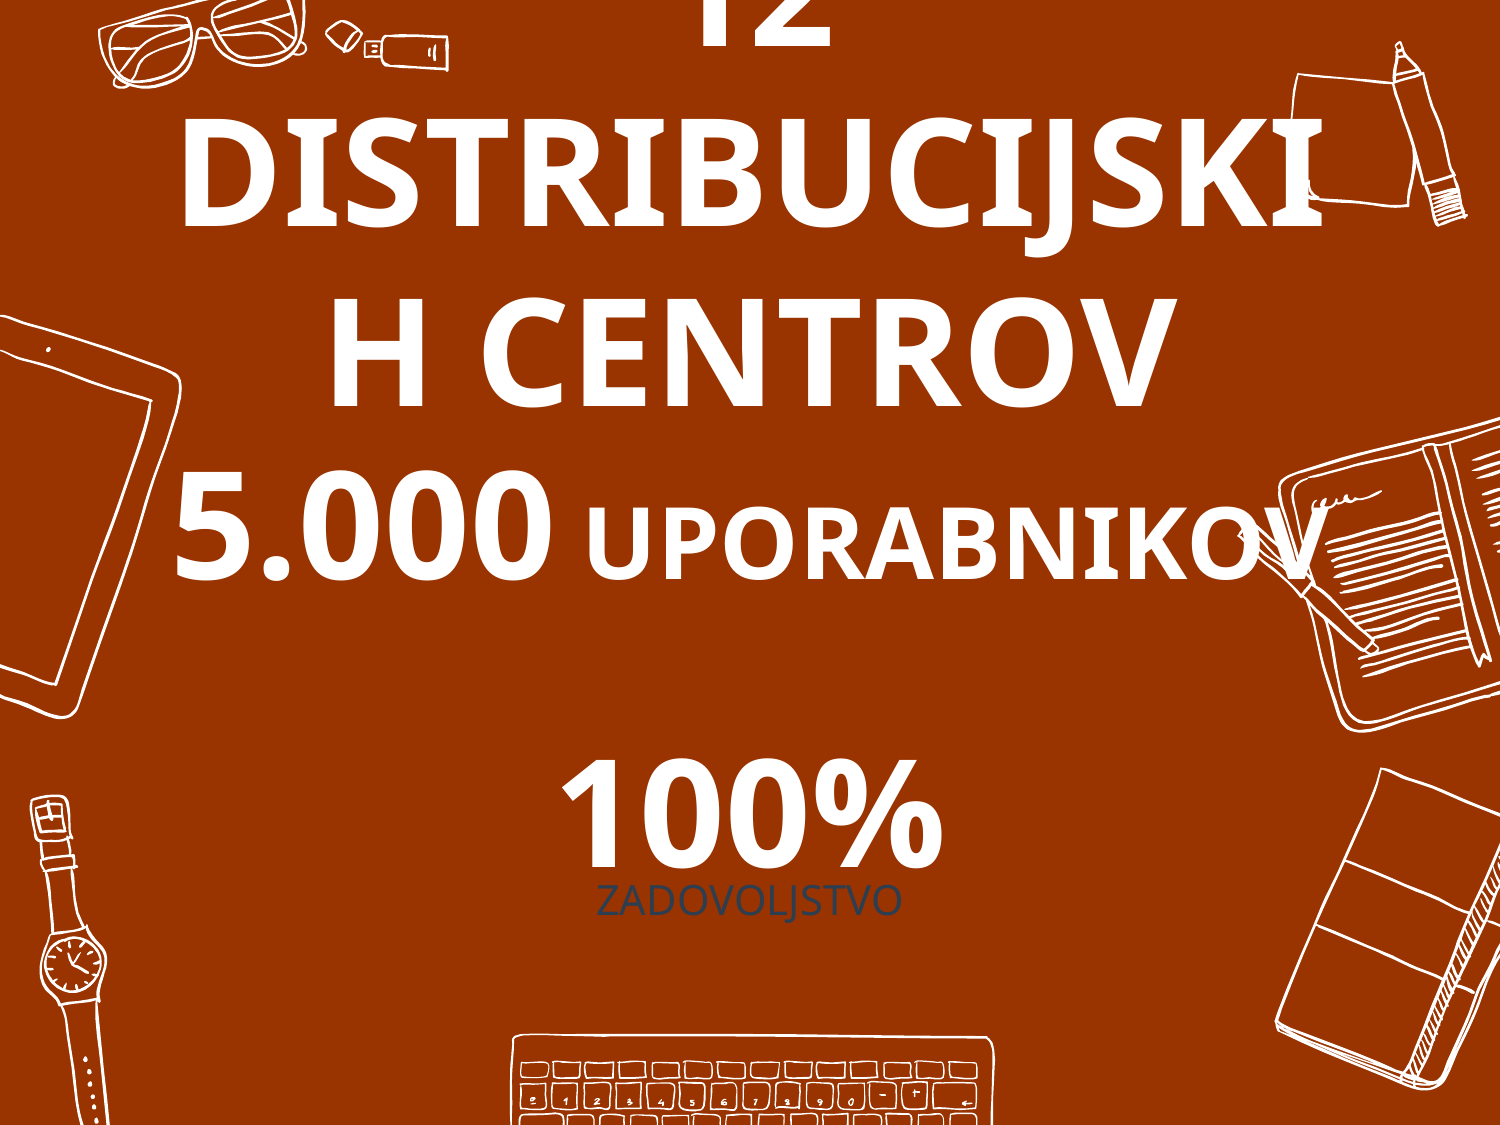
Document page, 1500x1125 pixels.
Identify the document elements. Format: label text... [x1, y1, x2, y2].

title 100% [112, 716, 1388, 858]
title 5.000 UPORABNIKOV [112, 429, 1388, 625]
title 12 KUHINJ 12 DISTRIBUCIJSKIH CENTROV [112, 255, 1388, 429]
subtitle ZADOVOLJSTVO [112, 858, 1388, 960]
